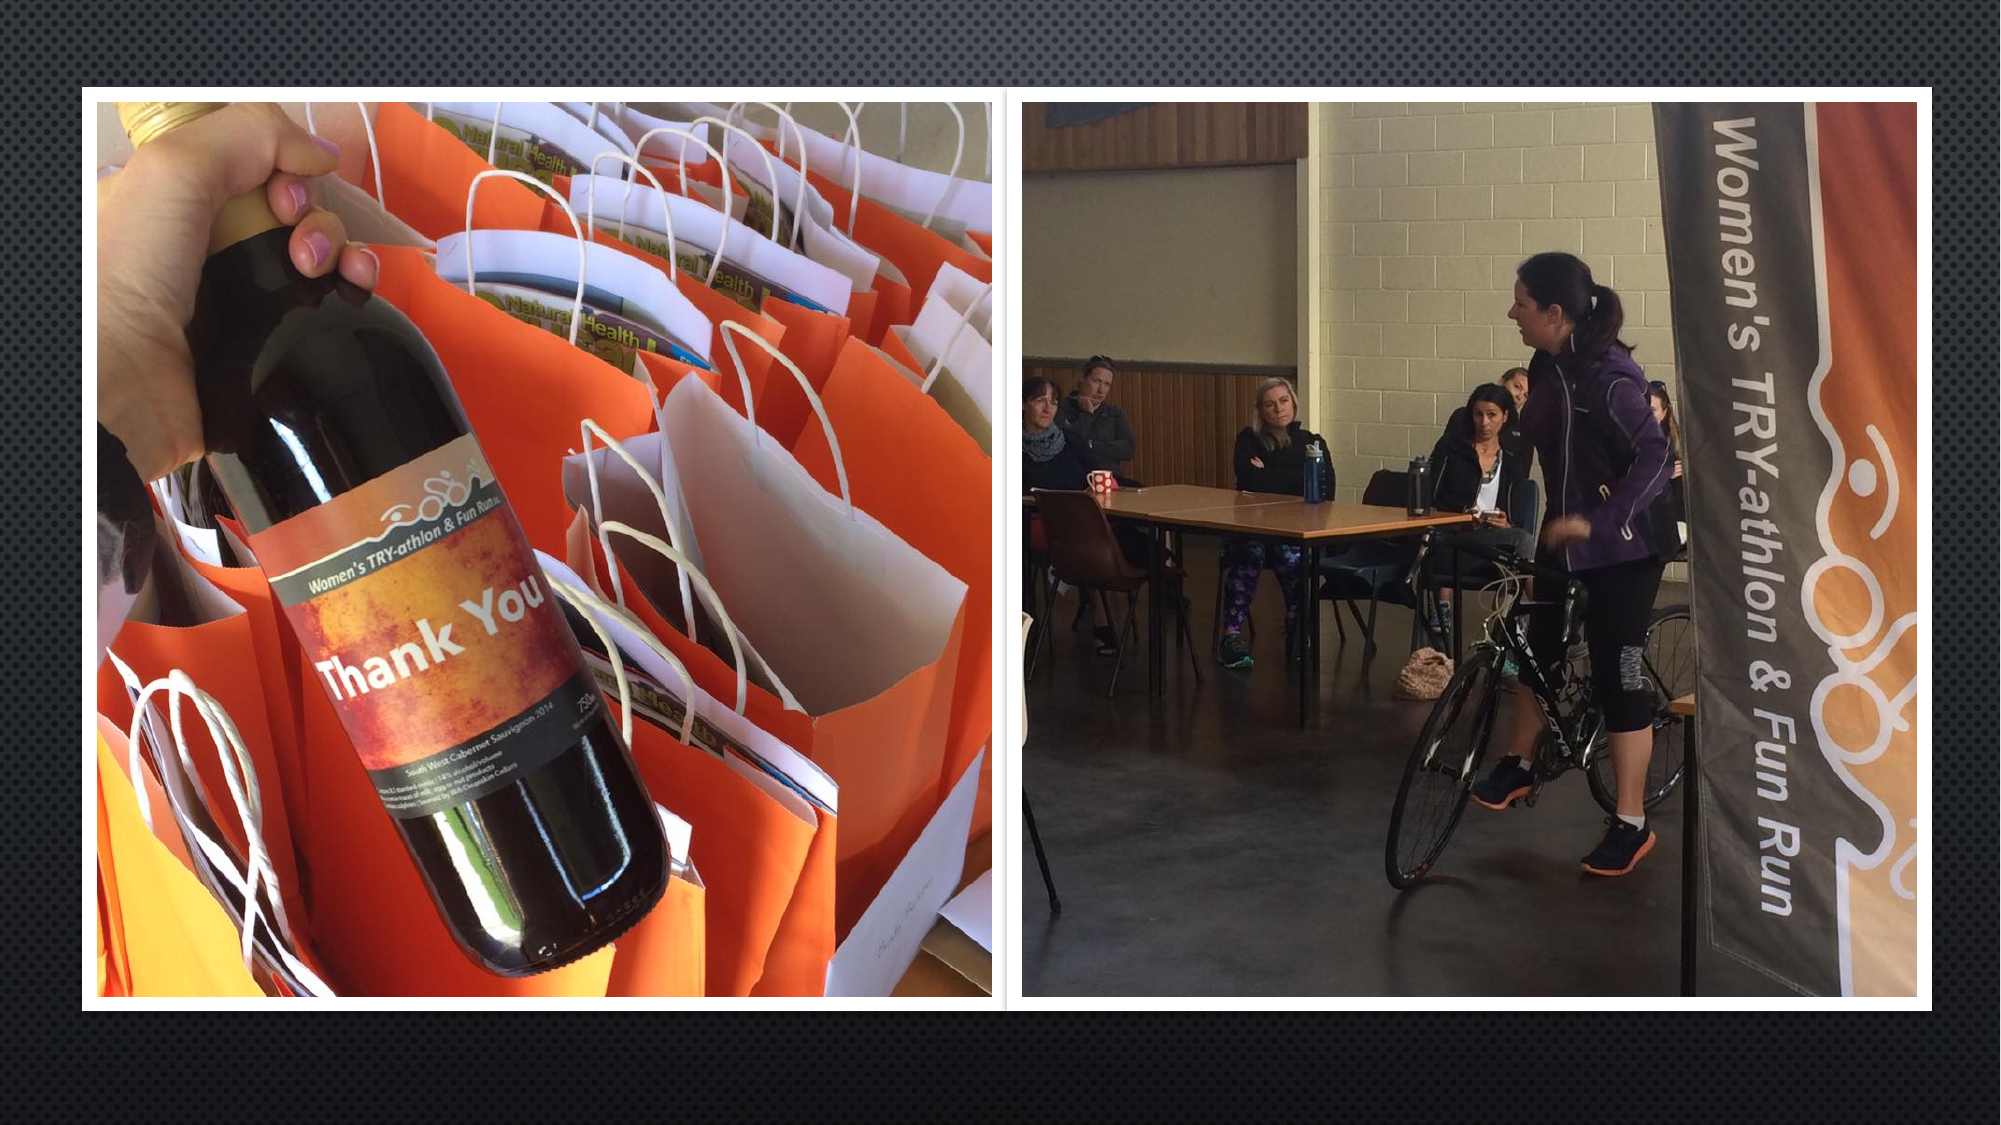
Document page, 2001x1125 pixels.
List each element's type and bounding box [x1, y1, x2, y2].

picture [1021, 101, 1918, 998]
picture [96, 101, 993, 998]
